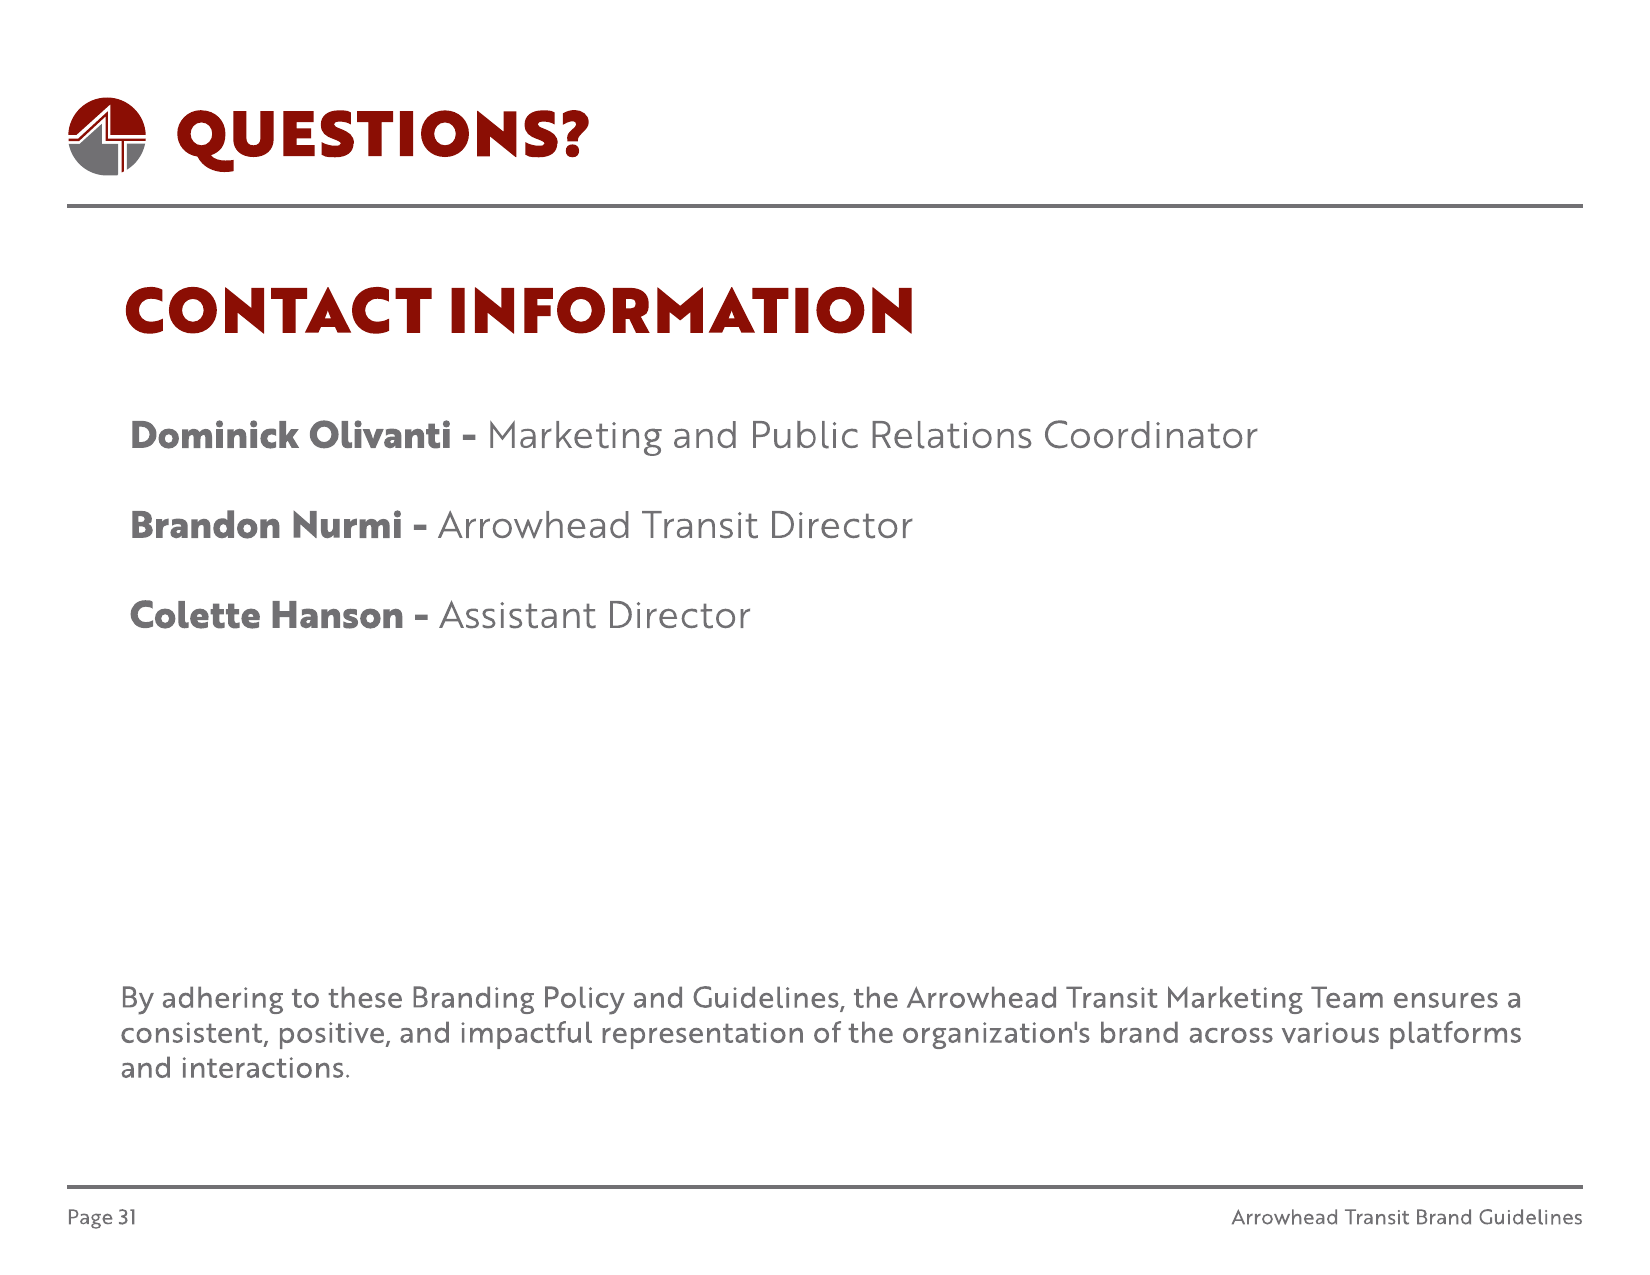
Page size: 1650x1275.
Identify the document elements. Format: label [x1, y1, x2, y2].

text_box [131, 419, 476, 449]
text_box [489, 419, 1259, 457]
text_box [125, 286, 913, 335]
text_box [120, 985, 1522, 1079]
text_box [1230, 1208, 1583, 1226]
text_box [130, 599, 429, 629]
text_box [67, 96, 590, 176]
text_box [437, 509, 914, 539]
text_box [131, 509, 427, 539]
text_box [68, 1208, 135, 1230]
text_box [438, 599, 752, 629]
